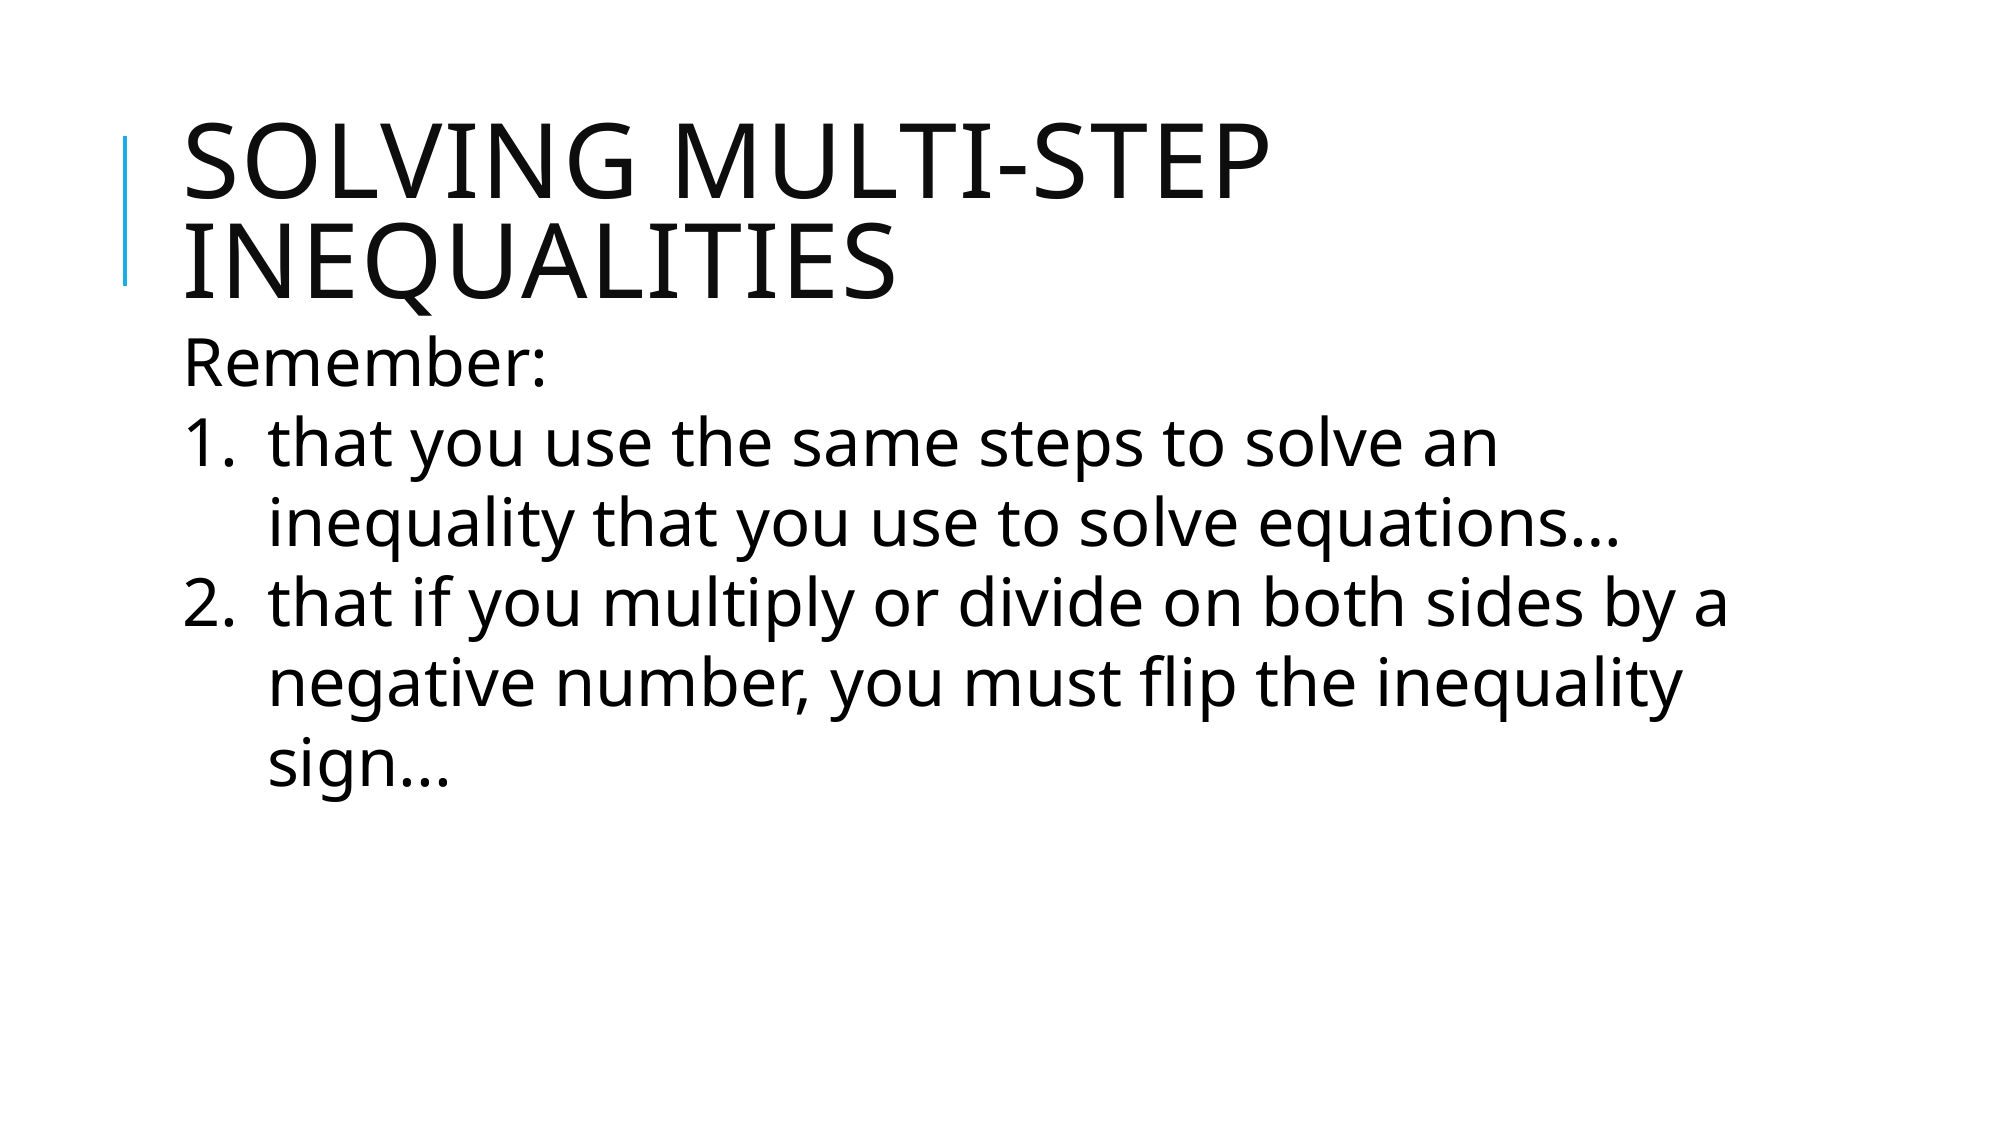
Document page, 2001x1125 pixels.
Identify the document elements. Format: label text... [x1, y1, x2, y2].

title Solving multi-step inequalities [168, 96, 1763, 312]
text_box Remember: that you use the same steps to solve an inequality that you use to solve equations… that if you multiply or divide on both sides by a negative number, you must flip the inequality sign... [168, 312, 1836, 807]
